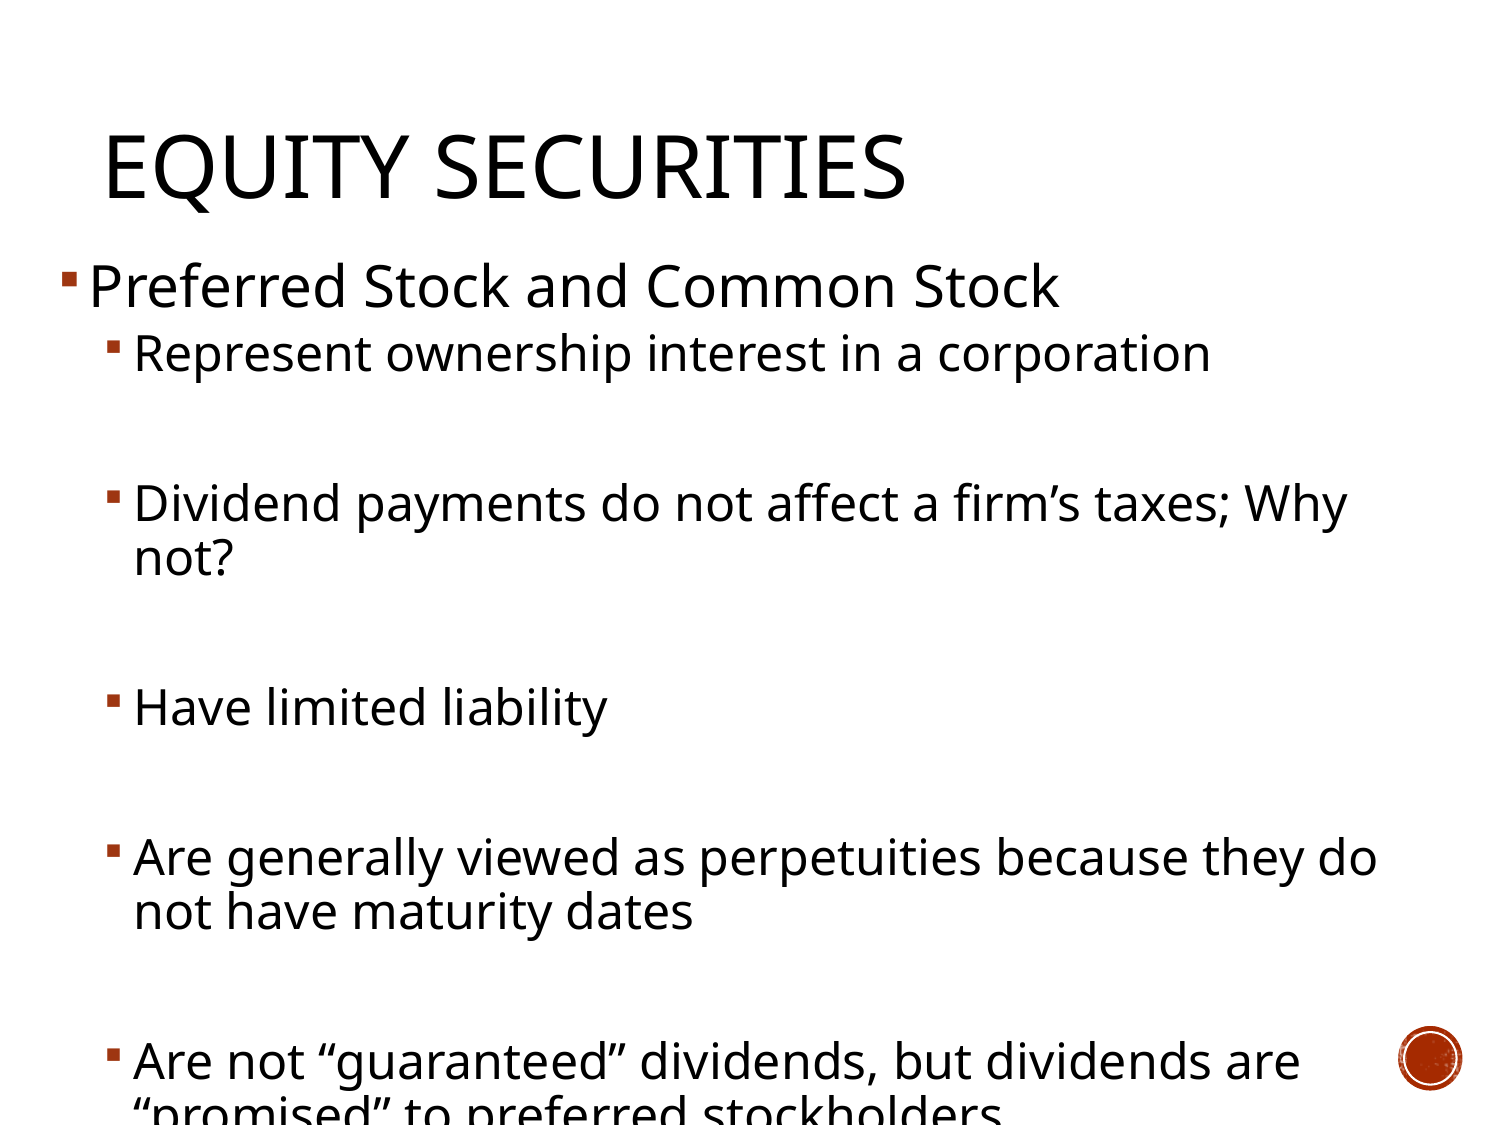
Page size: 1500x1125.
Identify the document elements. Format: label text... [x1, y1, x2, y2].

title Equity Securities [86, 37, 1362, 249]
text_box [62, 600, 1425, 875]
list Preferred Stock and Common Stock Represent ownership interest in a corporation Dividend payments do not affect a firm’s taxes; Why not? Have limited liability Are generally viewed as perpetuities because they do not have maturity dates Are not “guaranteed” dividends, but dividends are “promised” to preferred stockholders [43, 249, 1444, 1063]
